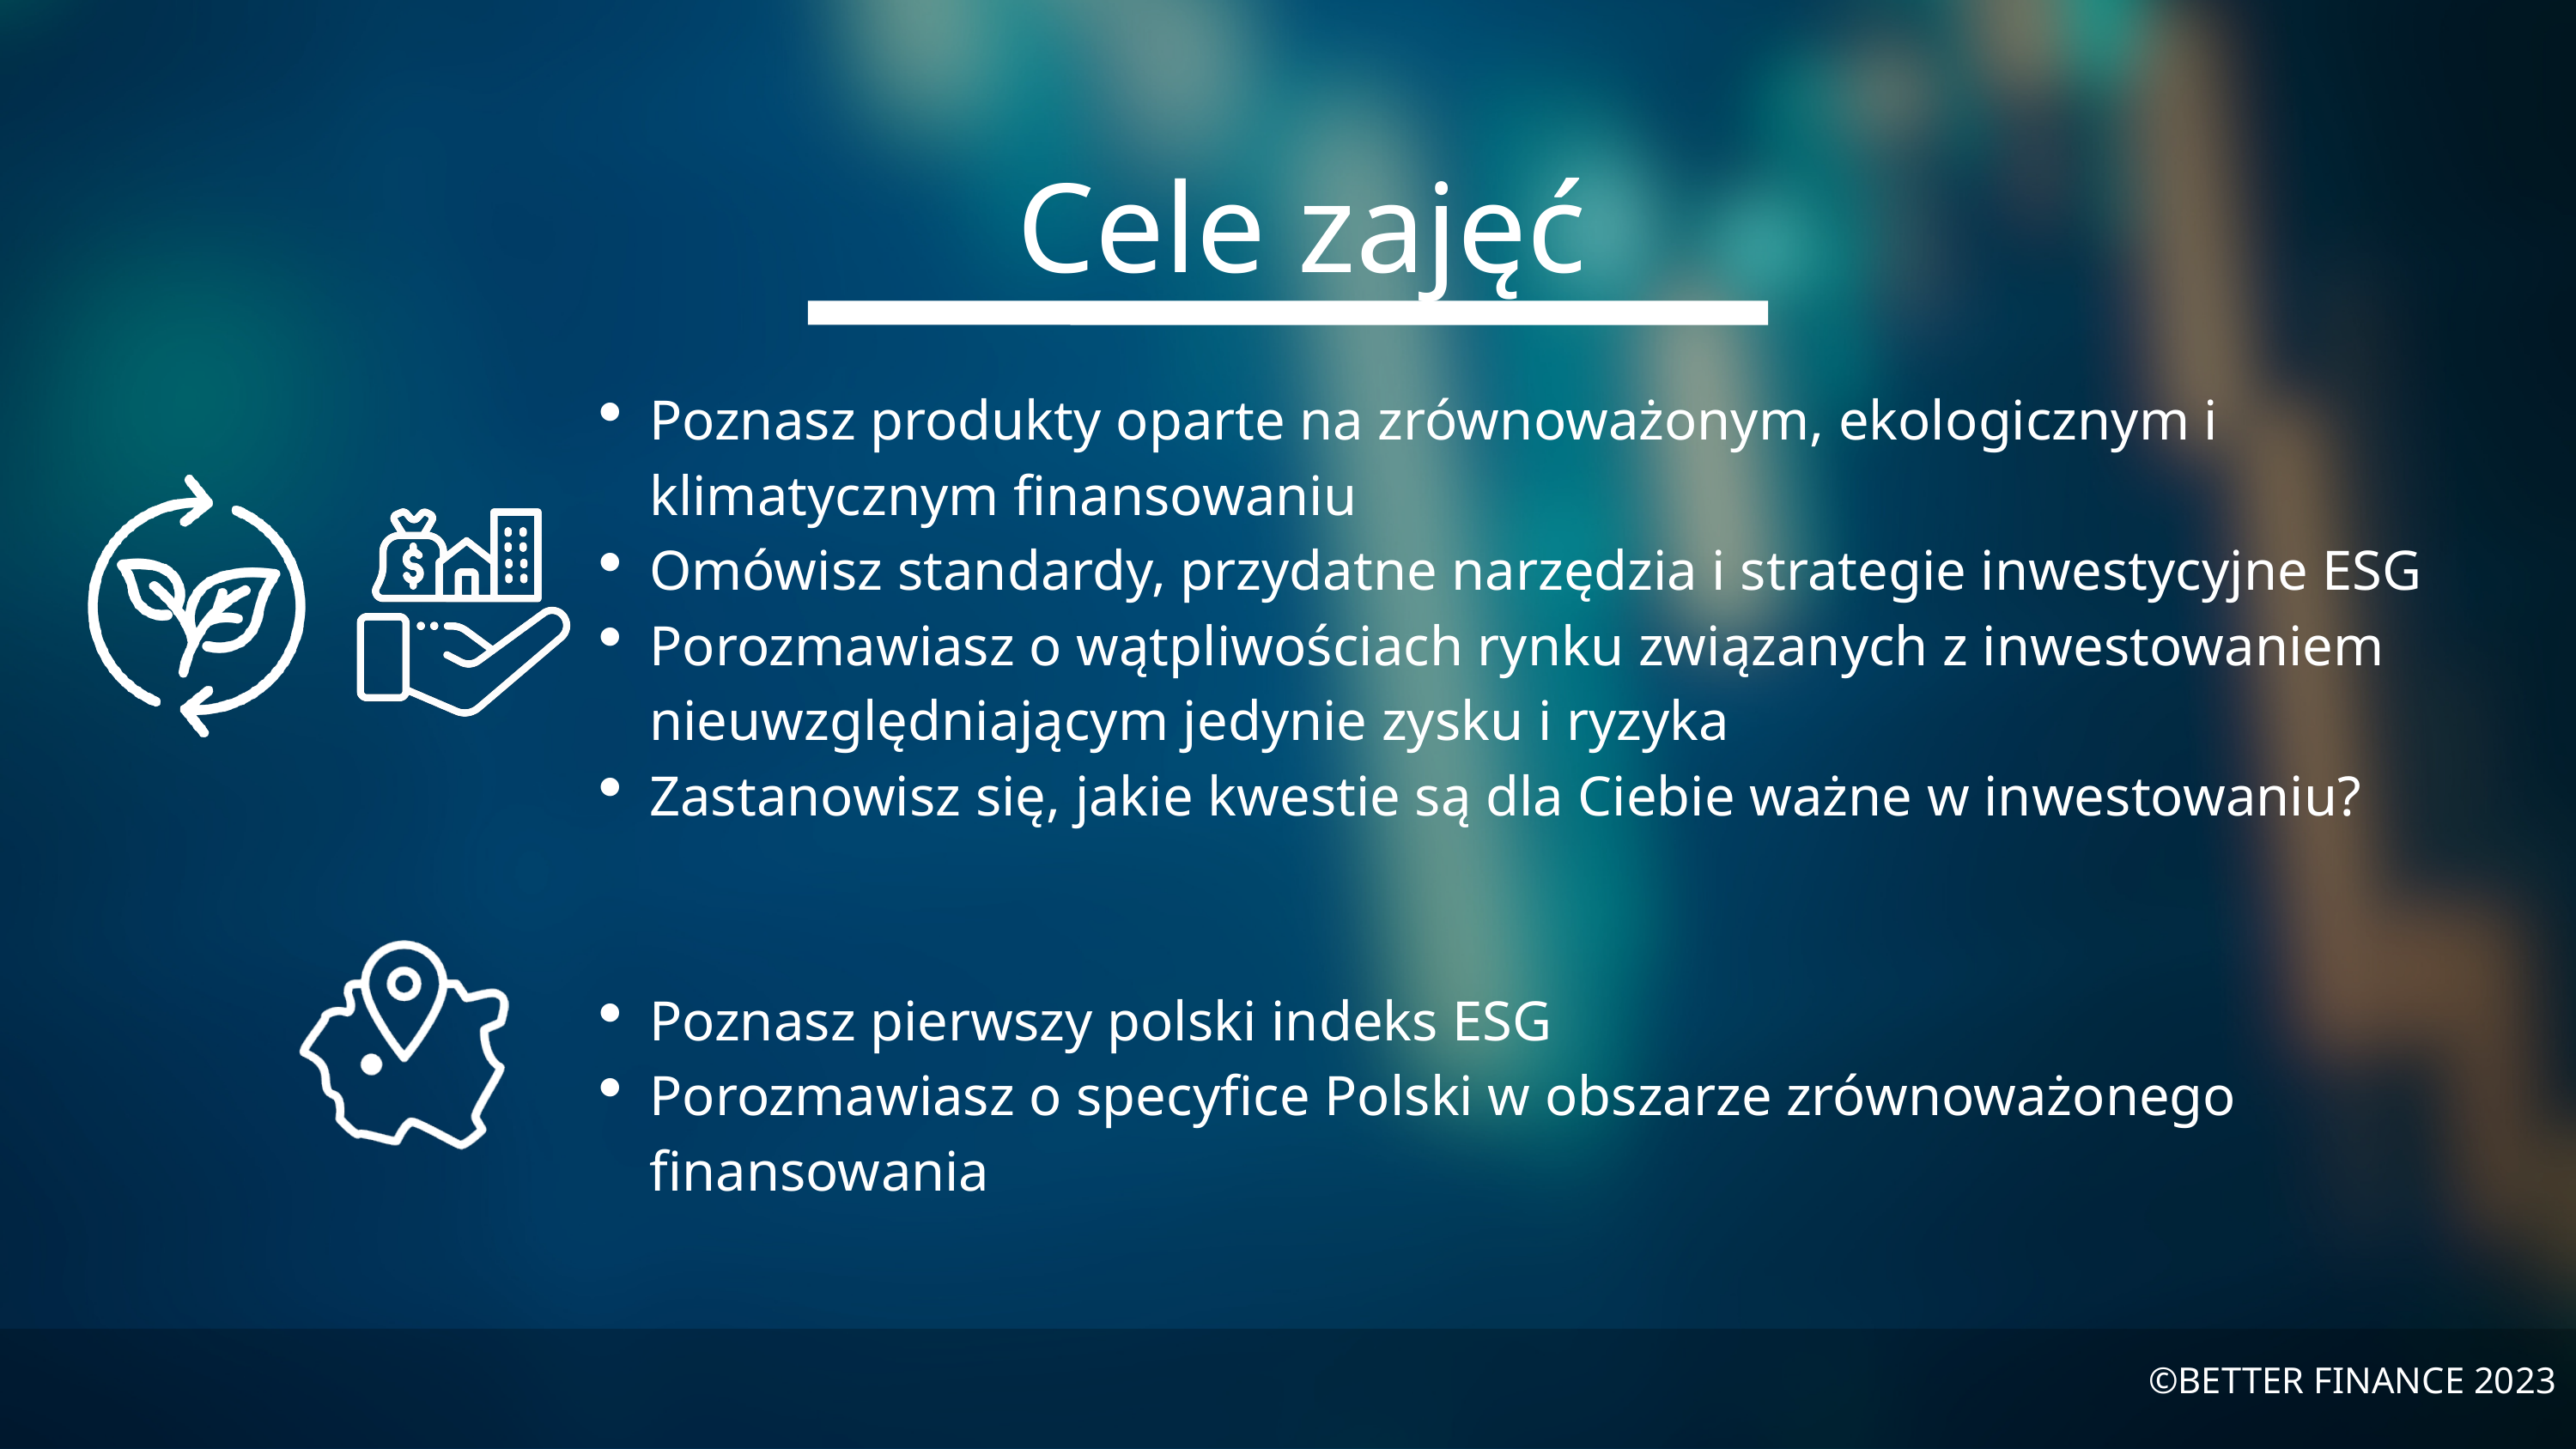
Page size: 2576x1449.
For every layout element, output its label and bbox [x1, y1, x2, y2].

text_box [0, 0, 2576, 1327]
text_box [0, 1328, 2576, 1449]
